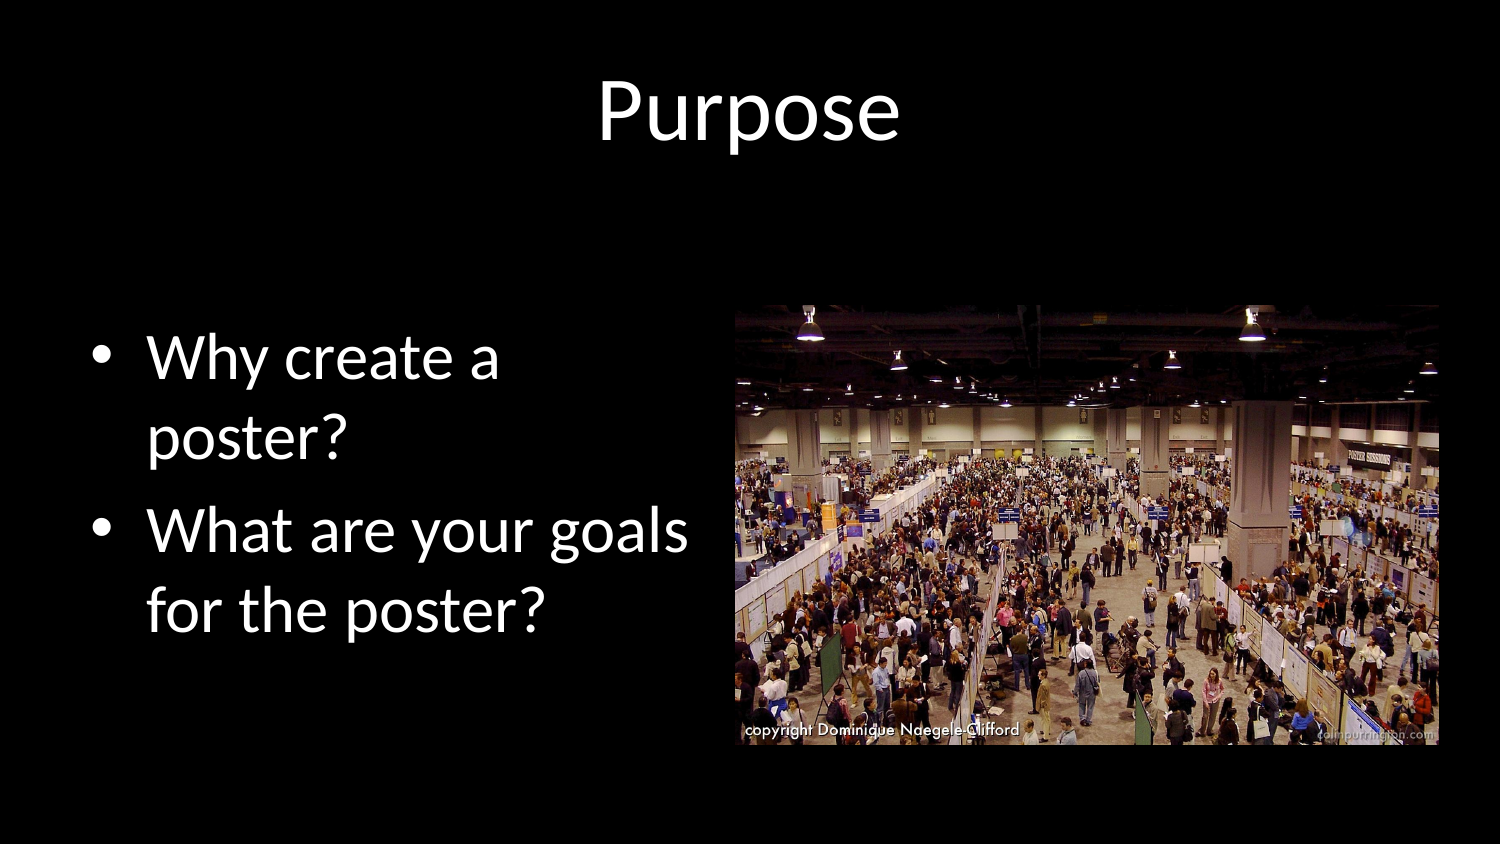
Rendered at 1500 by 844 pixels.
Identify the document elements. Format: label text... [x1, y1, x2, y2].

title Purpose [75, 33, 1425, 175]
picture [735, 305, 1439, 746]
list Why create a poster? What are your goals for the poster? [75, 305, 736, 754]
